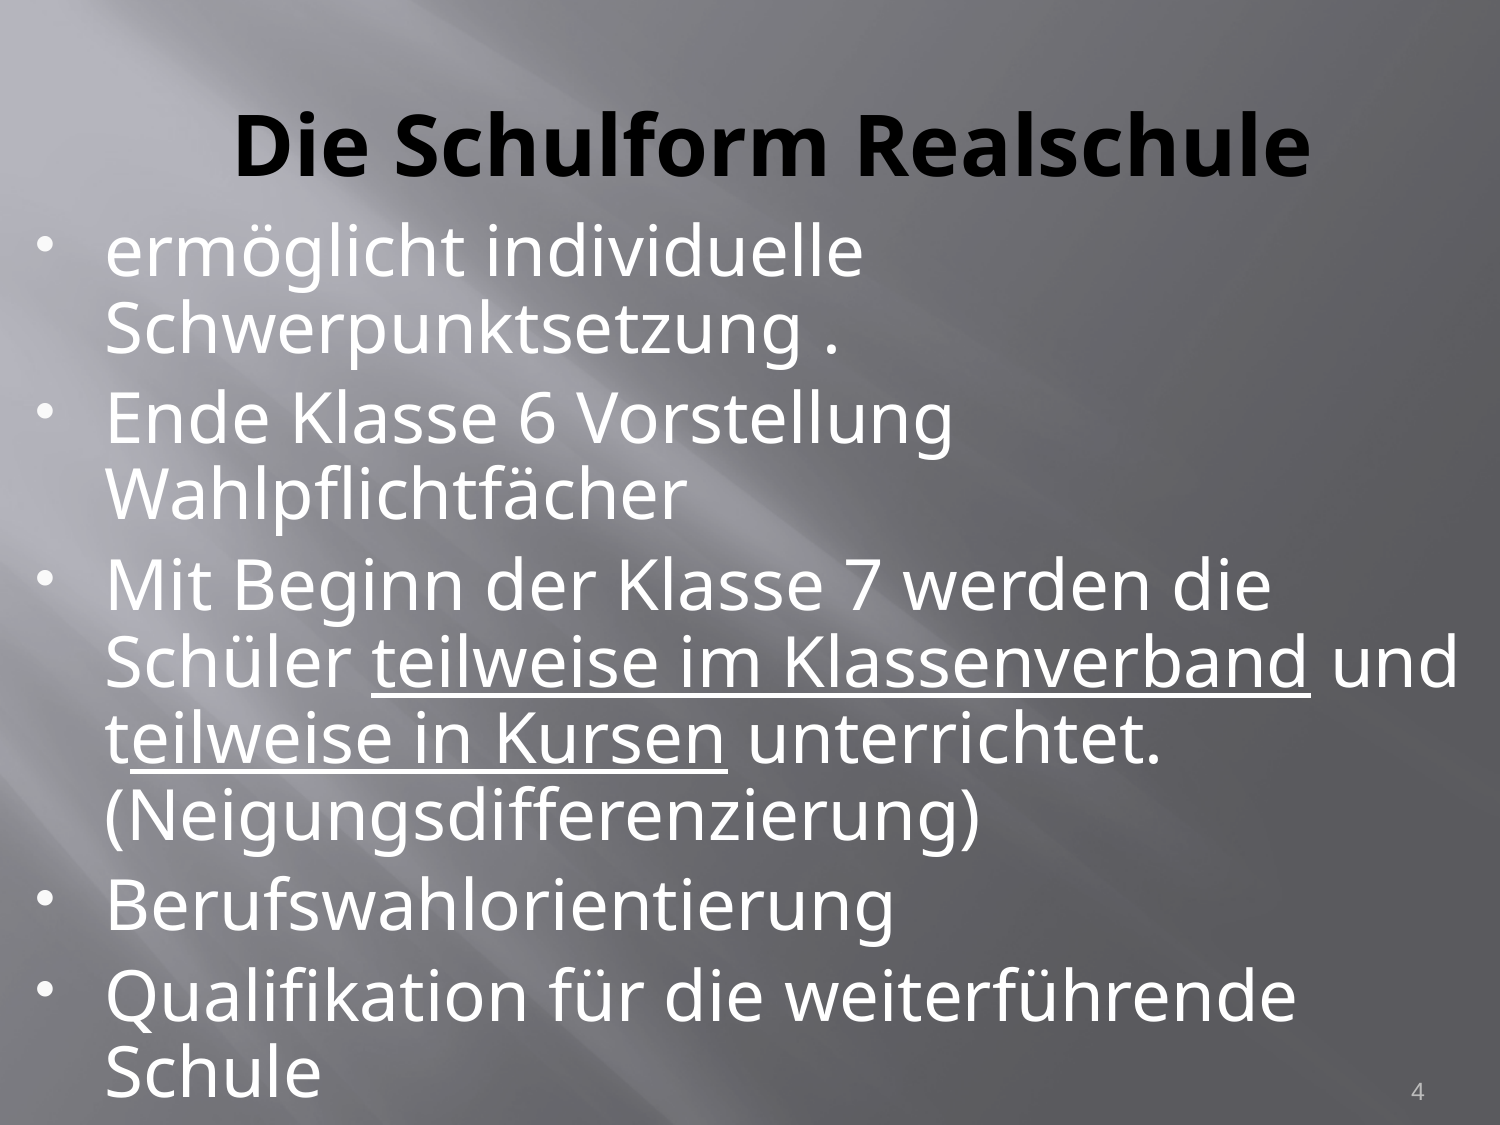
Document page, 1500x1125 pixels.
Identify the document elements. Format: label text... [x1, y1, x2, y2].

title Die Schulform Realschule [135, 42, 1411, 208]
slide_number 4 [1299, 1052, 1425, 1113]
list ermöglicht individuelle Schwerpunktsetzung . Ende Klasse 6 Vorstellung Wahlpflichtfächer Mit Beginn der Klasse 7 werden die Schüler teilweise im Klassenverband und teilweise in Kursen unterrichtet. (Neigungsdifferenzierung) Berufswahlorientierung Qualifikation für die weiterführende Schule [0, 208, 1500, 1113]
